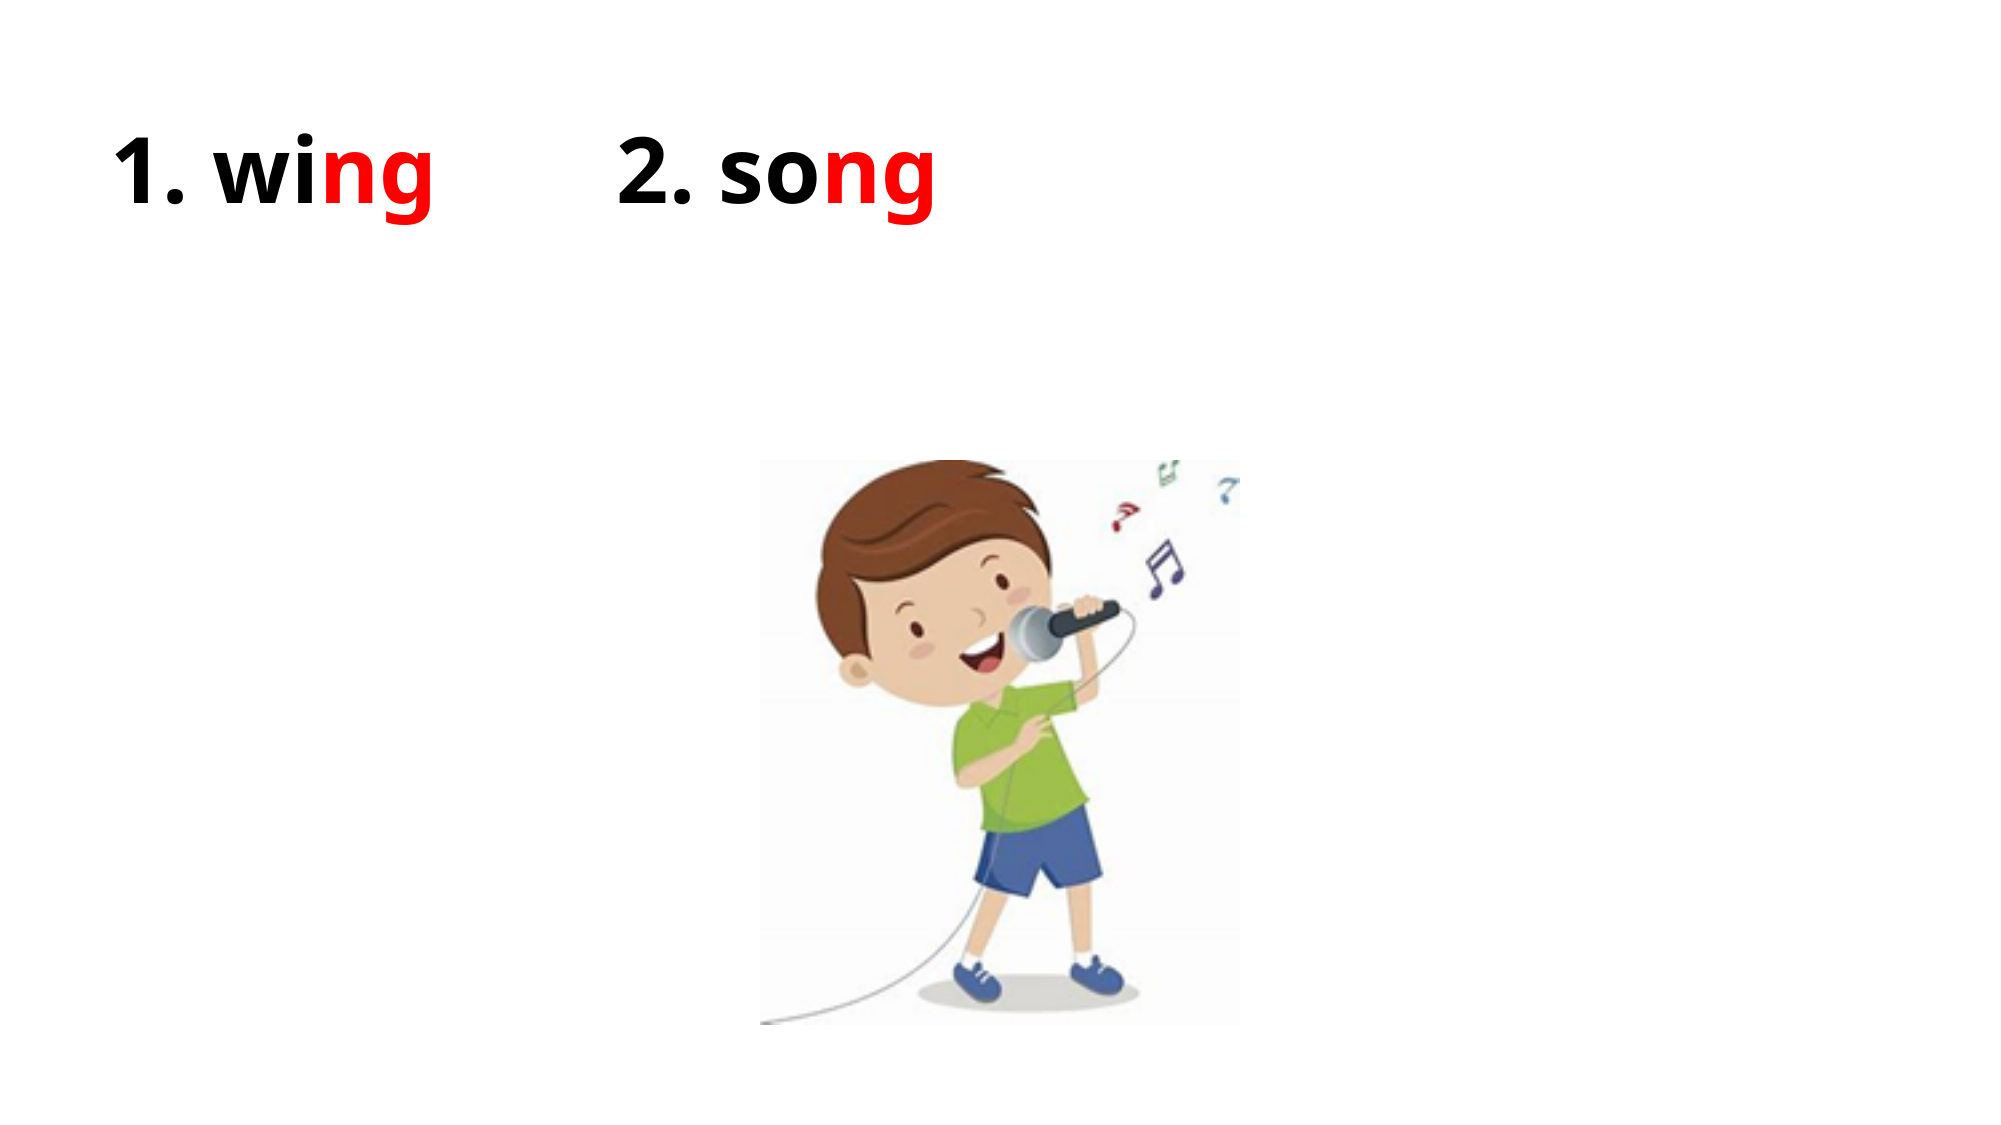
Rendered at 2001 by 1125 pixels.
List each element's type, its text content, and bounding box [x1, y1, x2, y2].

text_box wing 2. song [95, 49, 1934, 395]
picture [760, 460, 1240, 1025]
